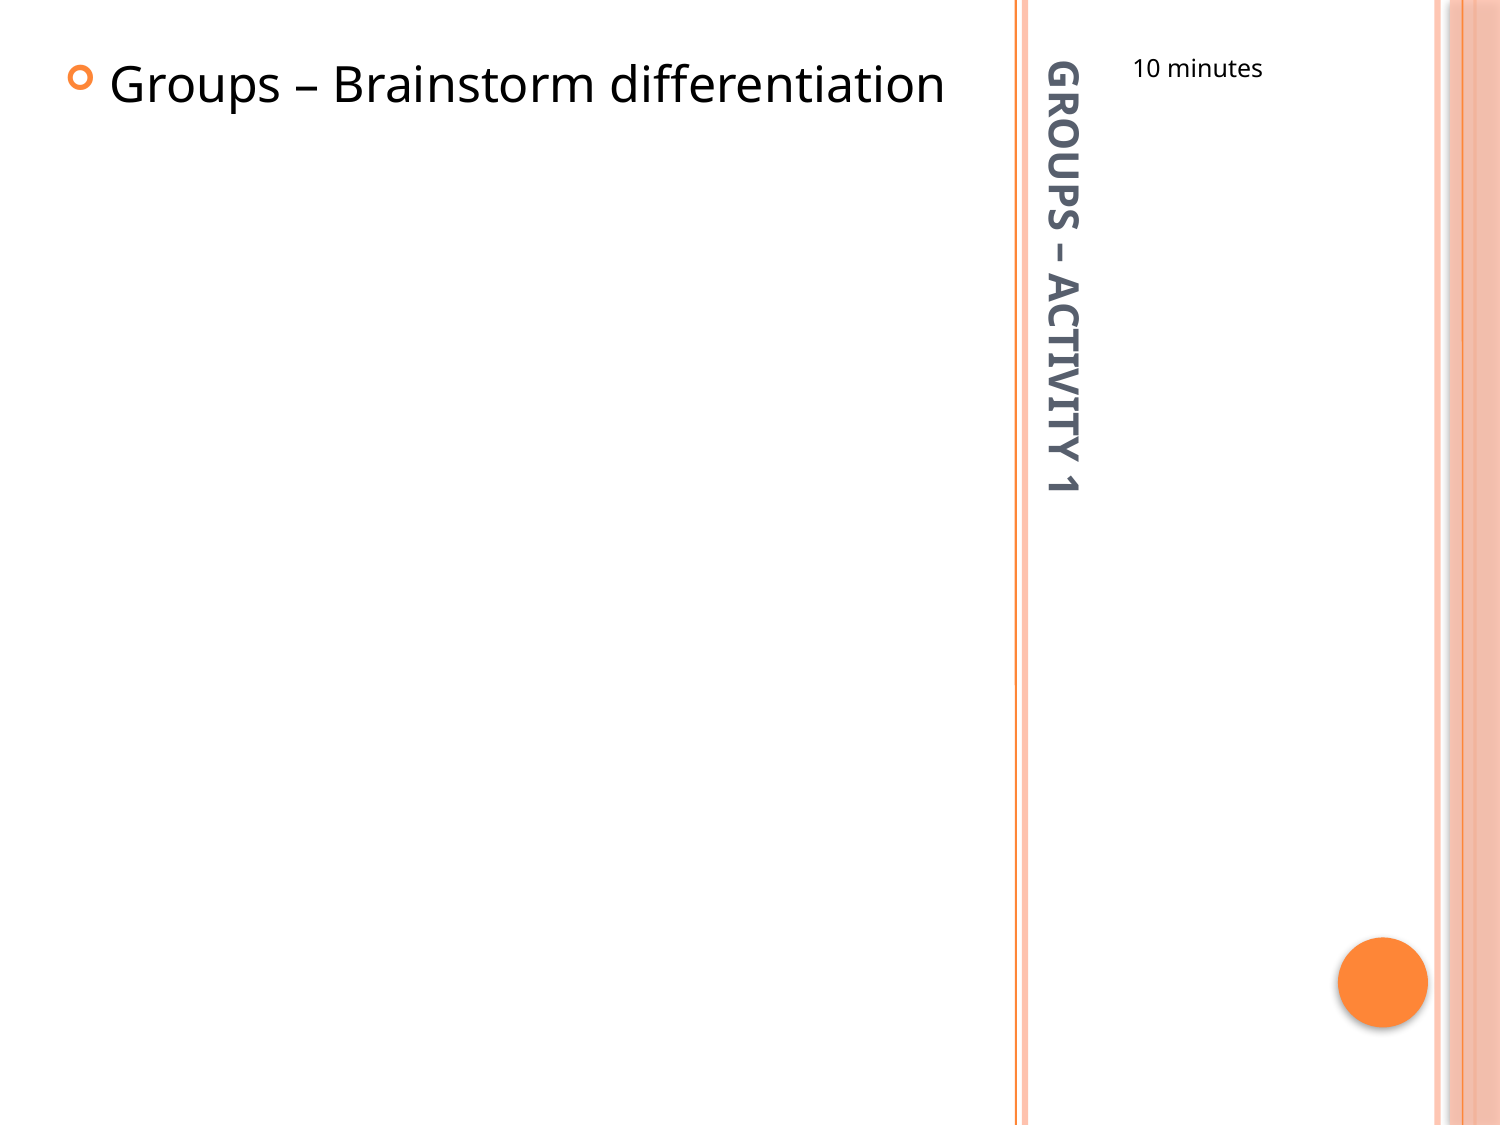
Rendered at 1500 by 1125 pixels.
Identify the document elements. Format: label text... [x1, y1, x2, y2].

list 10 minutes [1117, 45, 1368, 863]
list Groups – Brainstorm differentiation [50, 45, 975, 1083]
title Groups – Activity 1 [1033, 45, 1109, 1080]
